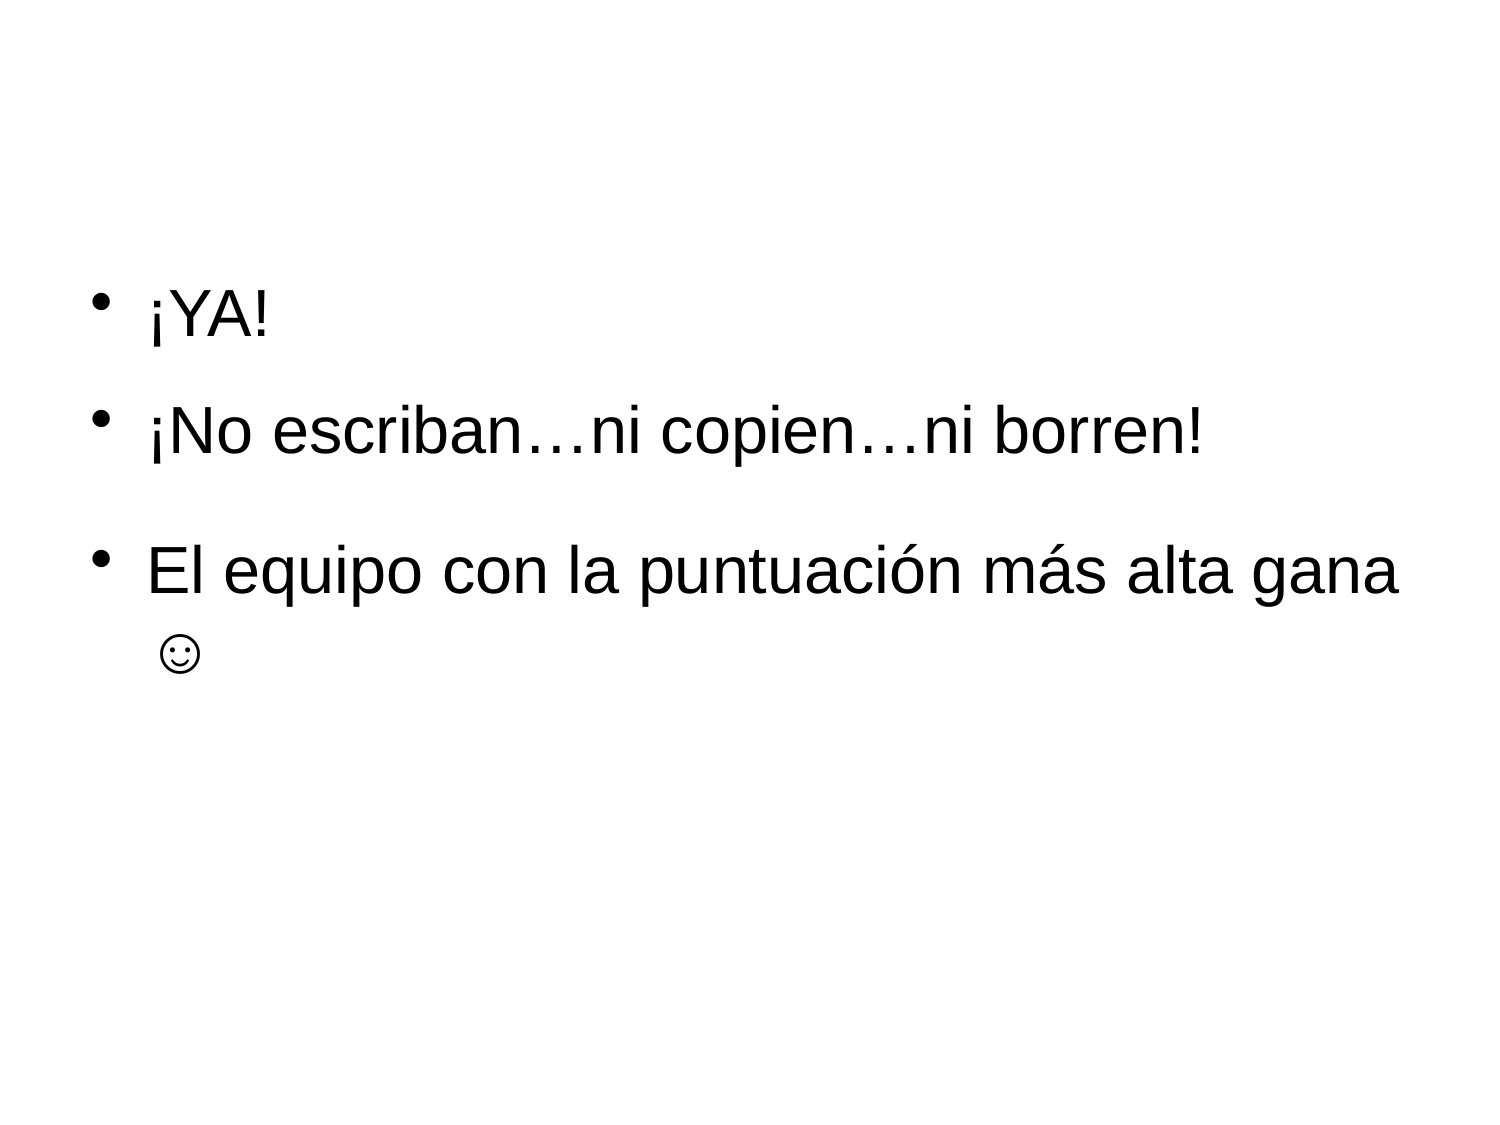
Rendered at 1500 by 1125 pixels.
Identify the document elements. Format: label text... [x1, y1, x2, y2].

list ¡YA! ¡No escriban…ni copien…ni borren! El equipo con la puntuación más alta gana☺ [75, 262, 1425, 1005]
